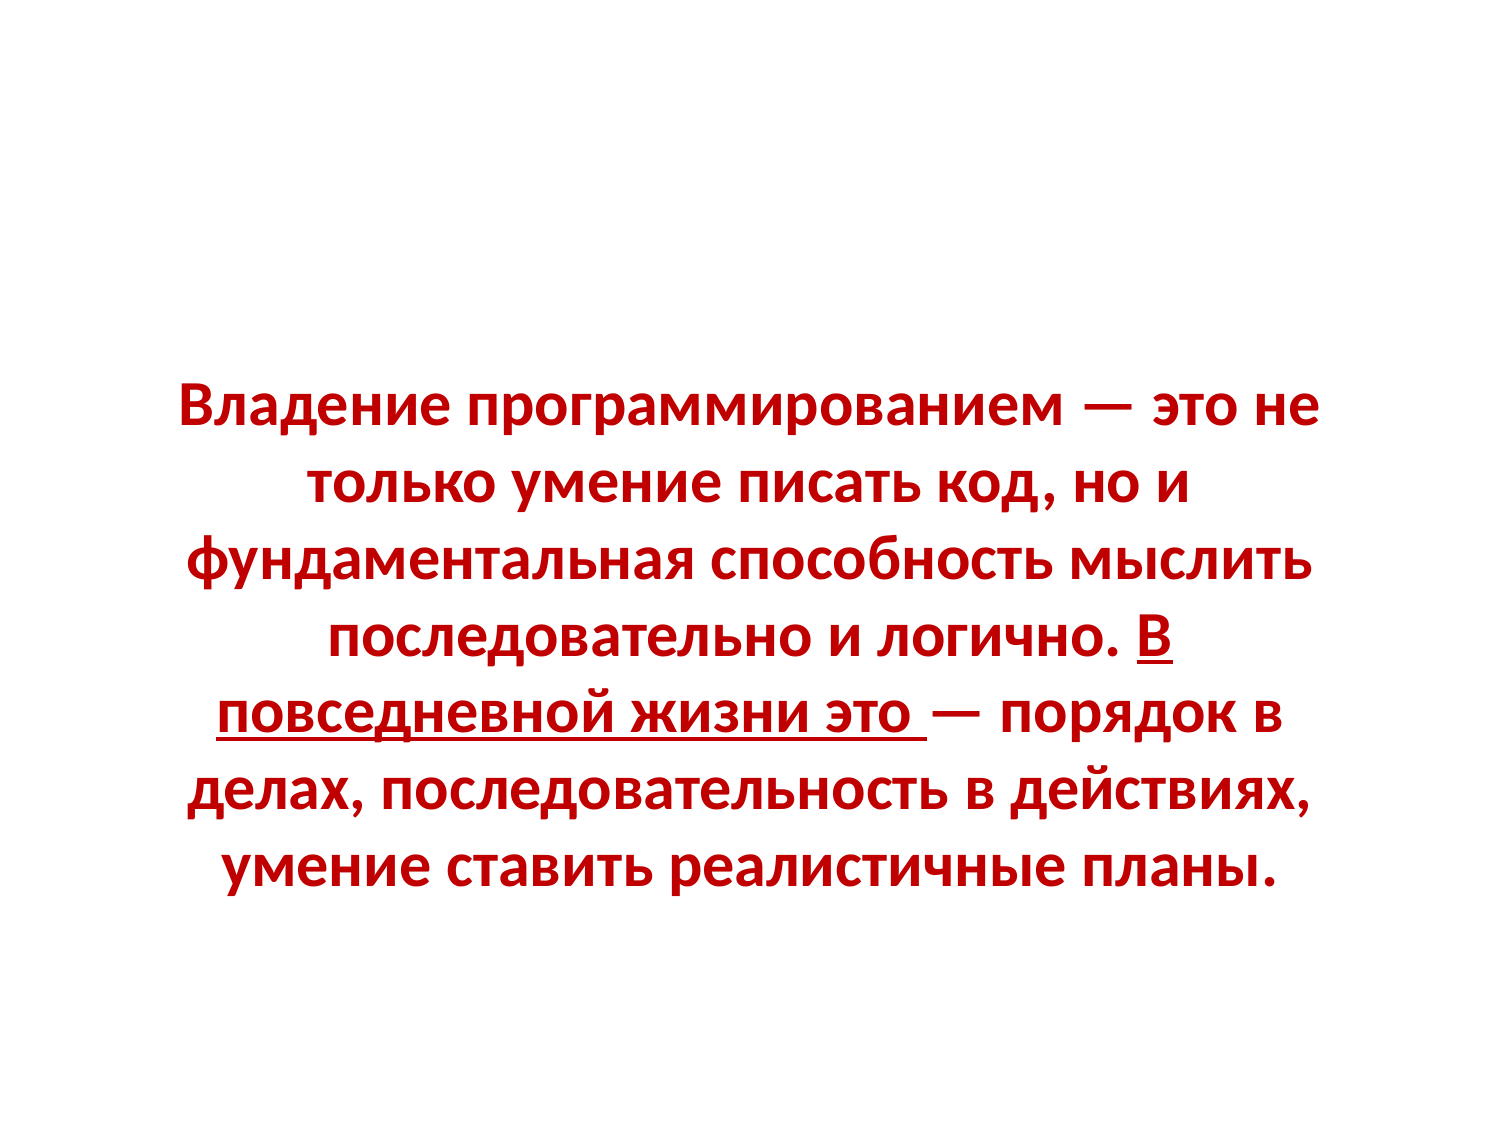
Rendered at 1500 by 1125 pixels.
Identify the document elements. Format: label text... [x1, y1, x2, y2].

title Владение программированием — это не только умение писать код, но и фундаментальная способность мыслить последовательно и логично. В повседневной жизни это — порядок в делах, последовательность в действиях, умение ставить реалистичные планы. [112, 349, 1388, 997]
